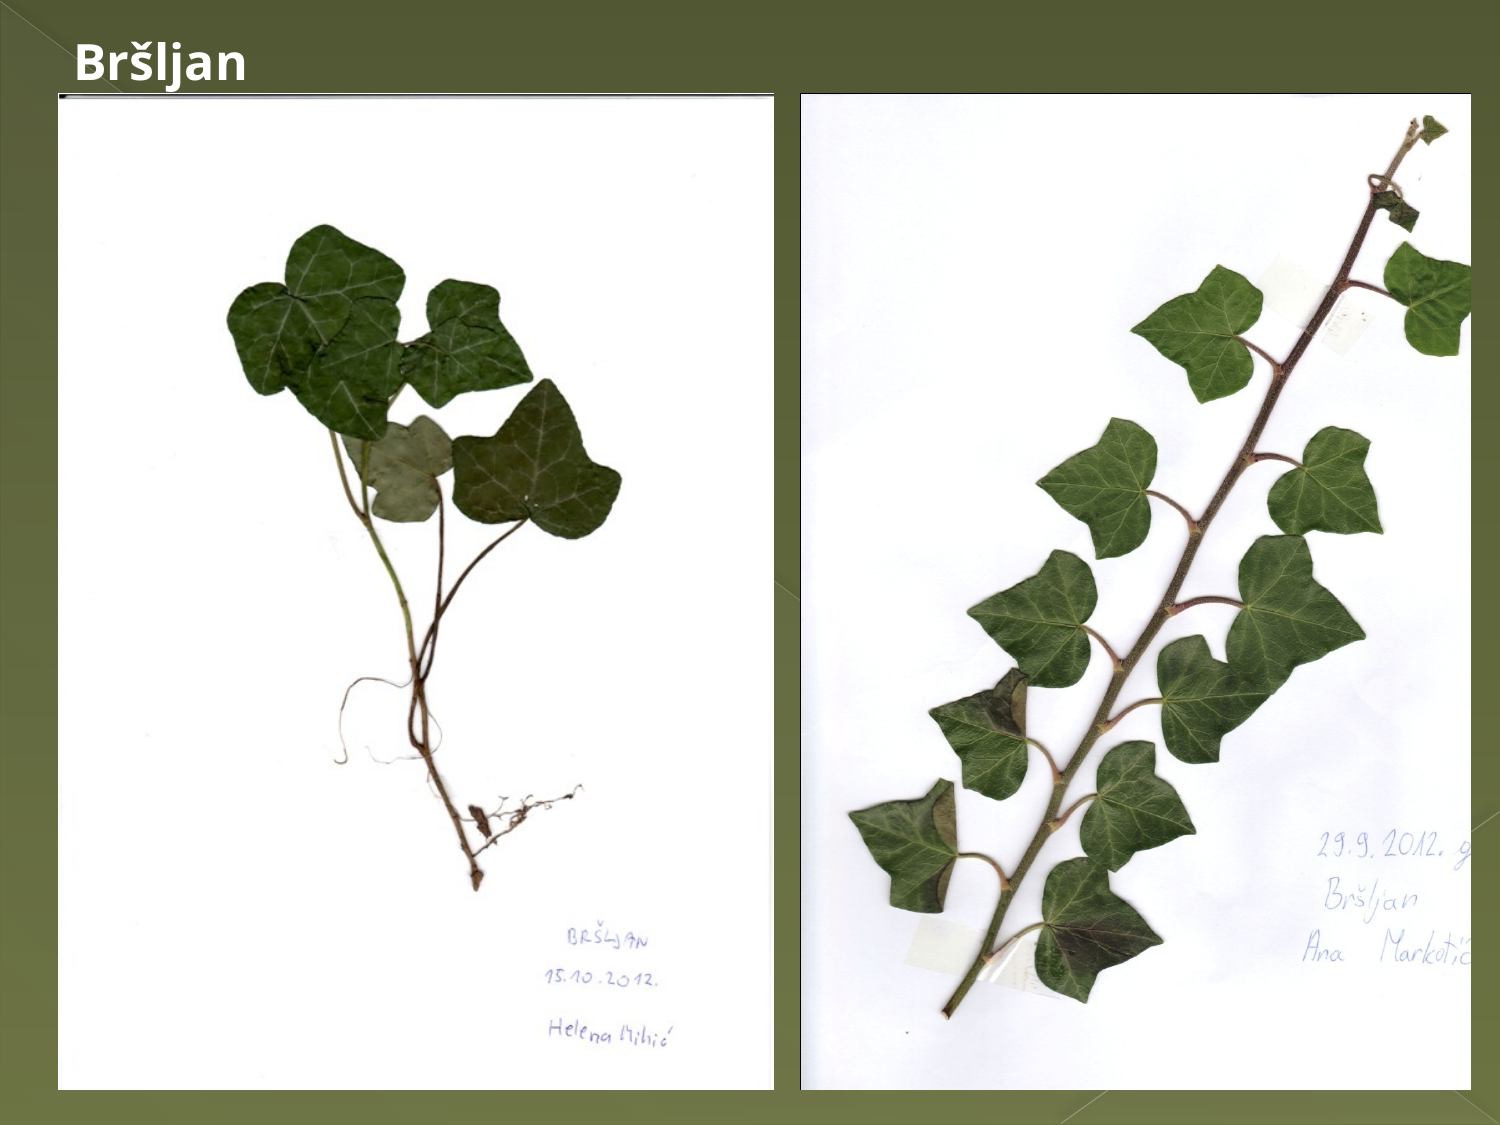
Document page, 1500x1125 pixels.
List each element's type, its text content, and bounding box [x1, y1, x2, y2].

picture [800, 93, 1471, 1091]
text_box Bršljan [58, 23, 516, 80]
picture [58, 93, 774, 1091]
